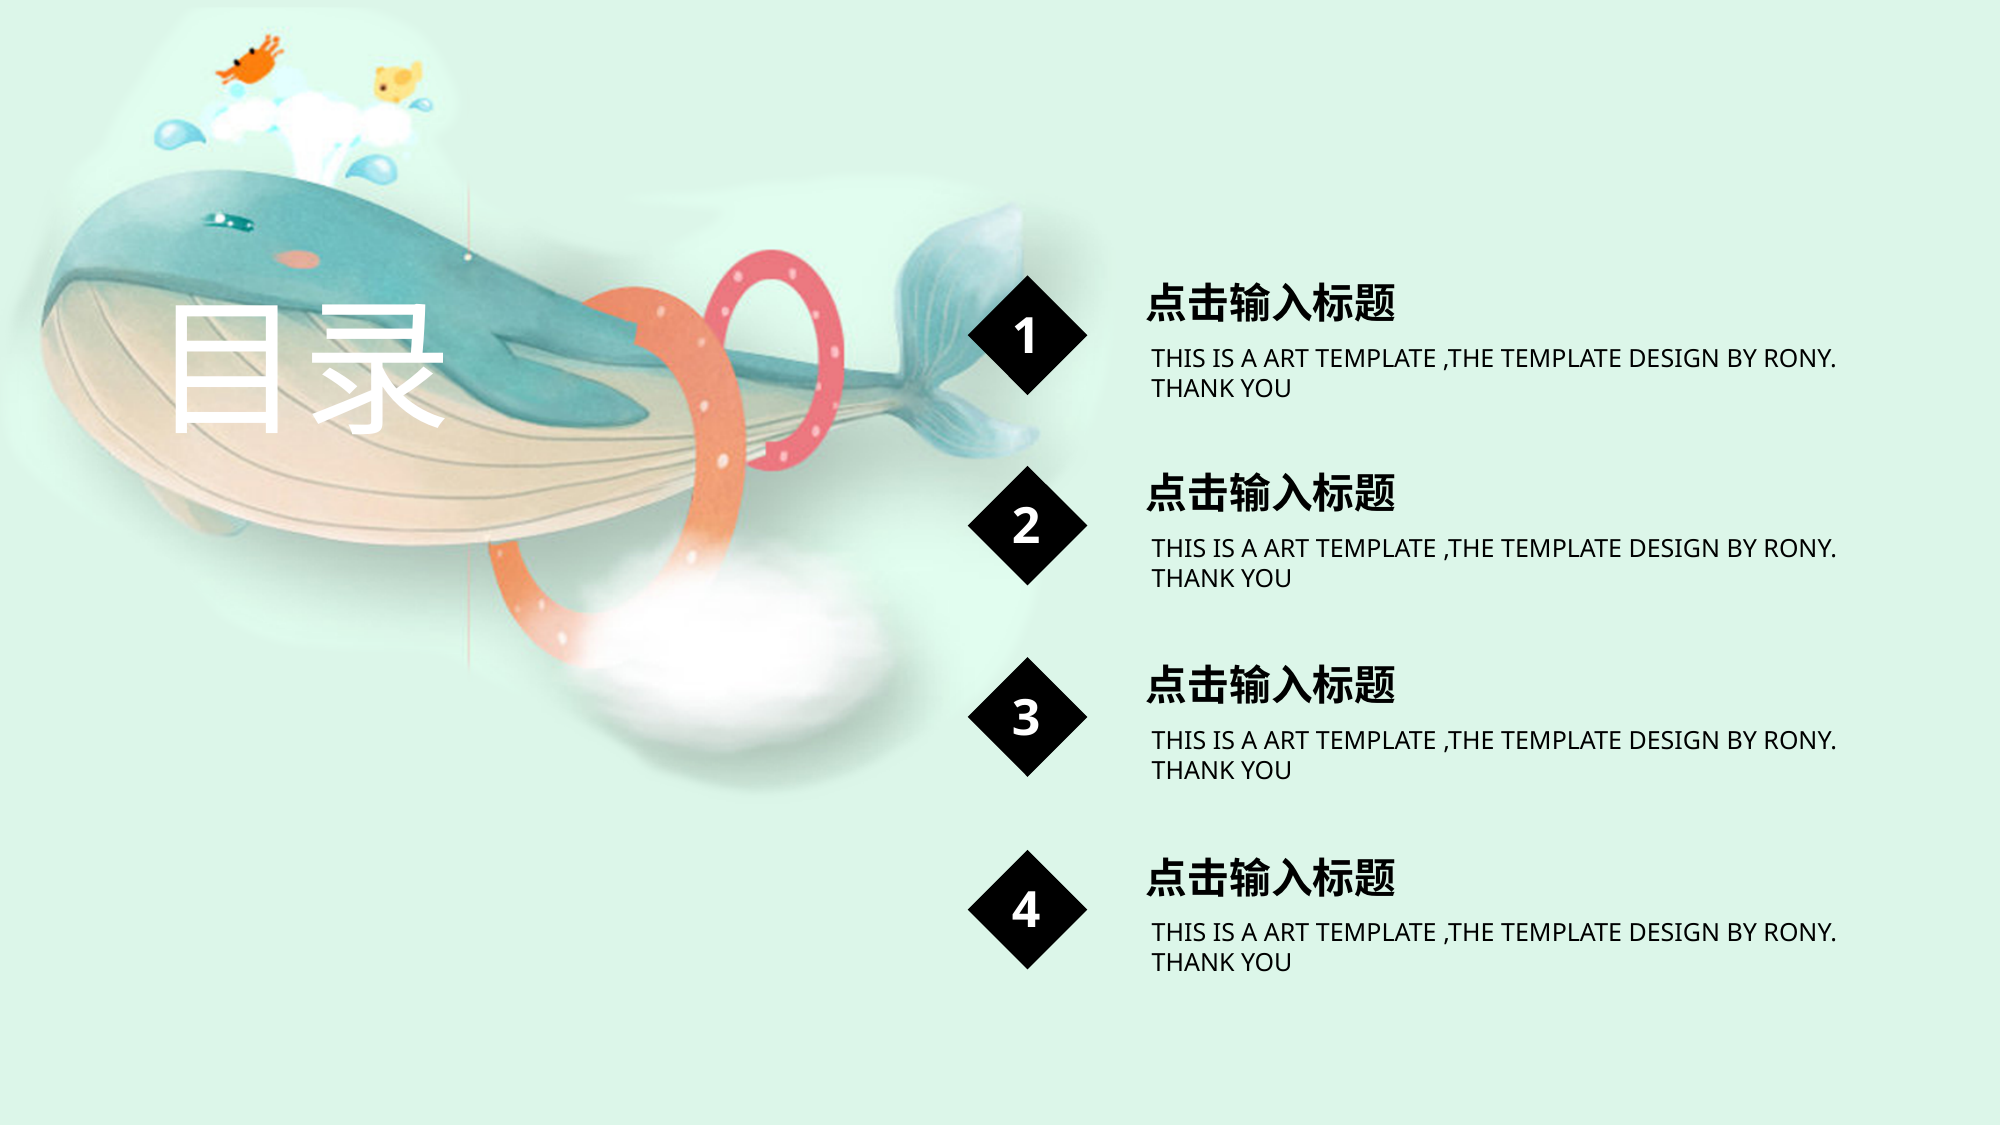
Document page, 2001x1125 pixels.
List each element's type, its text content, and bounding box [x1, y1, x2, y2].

text_box THIS IS A ART TEMPLATE ,THE TEMPLATE DESIGN BY RONY. THANK YOU [1136, 909, 1864, 985]
picture [0, 0, 1149, 804]
text_box THIS IS A ART TEMPLATE ,THE TEMPLATE DESIGN BY RONY. THANK YOU [1149, 335, 1889, 410]
text_box 点击输入标题 [1149, 459, 1446, 525]
text_box THIS IS A ART TEMPLATE ,THE TEMPLATE DESIGN BY RONY. THANK YOU [1149, 716, 1864, 792]
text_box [967, 465, 1088, 586]
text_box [967, 849, 1088, 970]
text_box 点击输入标题 [1149, 269, 1446, 335]
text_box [967, 275, 1088, 395]
text_box 点击输入标题 [1131, 843, 1446, 909]
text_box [967, 657, 1088, 777]
text_box 点击输入标题 [1149, 651, 1446, 716]
text_box THIS IS A ART TEMPLATE ,THE TEMPLATE DESIGN BY RONY. THANK YOU [1149, 525, 1864, 601]
